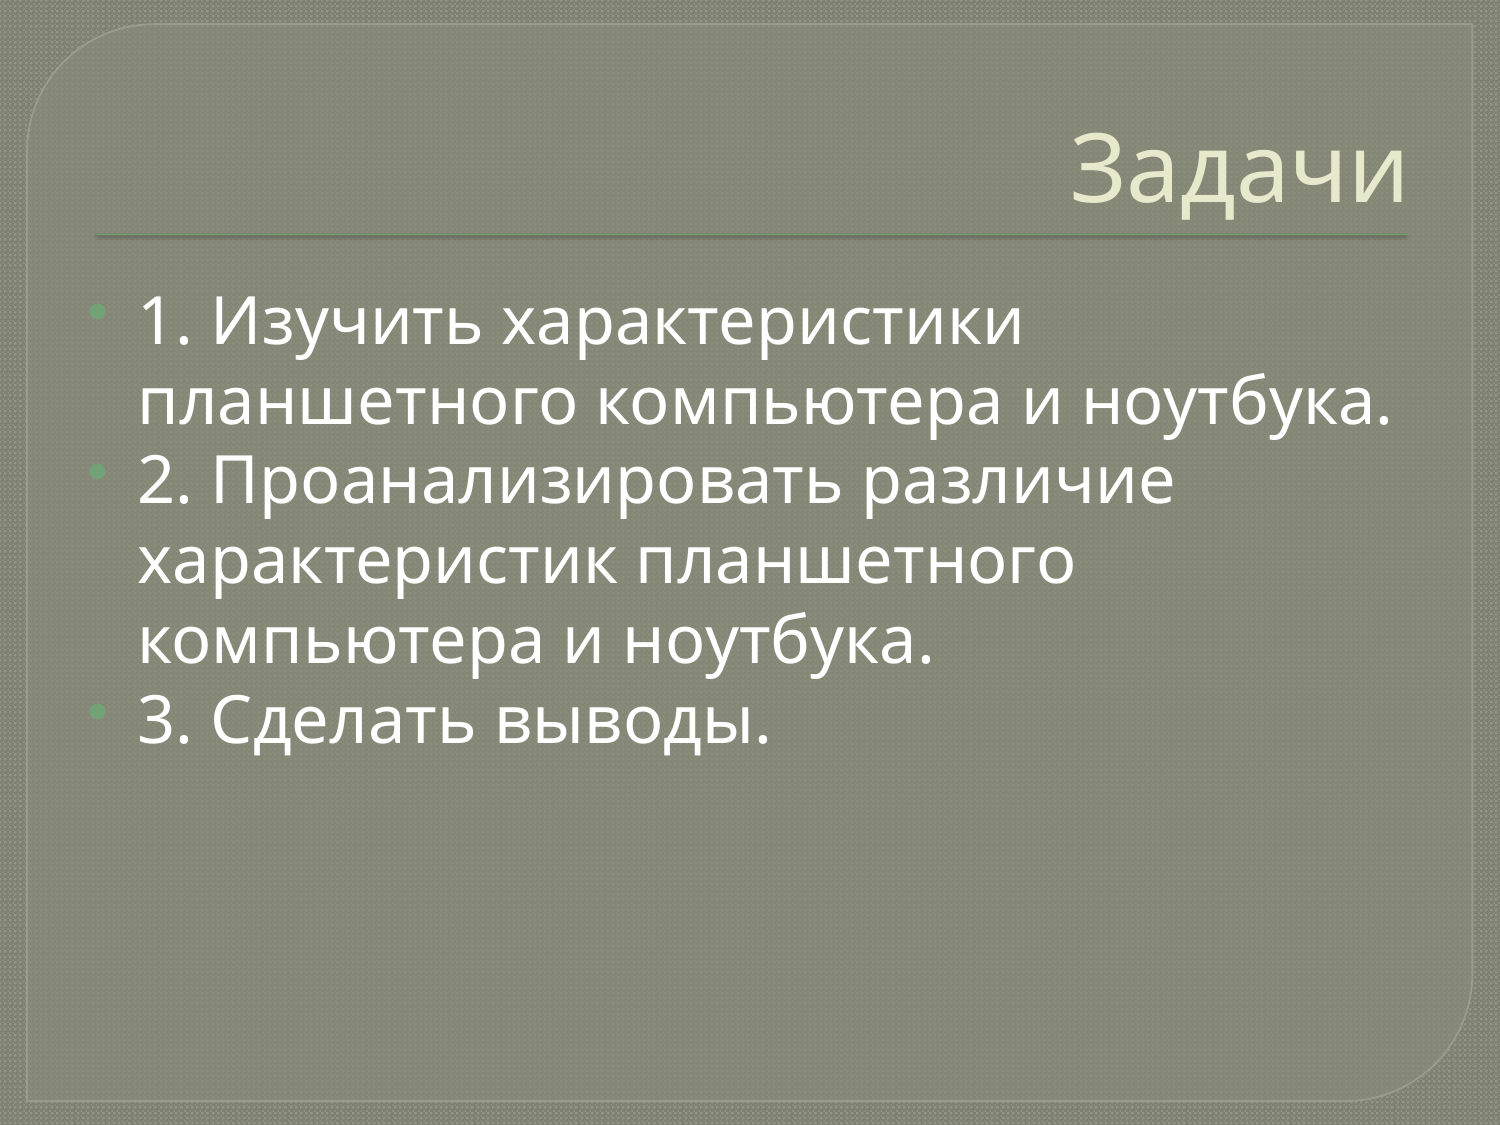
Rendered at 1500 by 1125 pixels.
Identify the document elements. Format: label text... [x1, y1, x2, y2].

title Задачи [75, 41, 1425, 230]
list 1. Изучить характеристики планшетного компьютера и ноутбука. 2. Проанализировать различие характеристик планшетного компьютера и ноутбука. 3. Сделать выводы. [75, 270, 1425, 1013]
